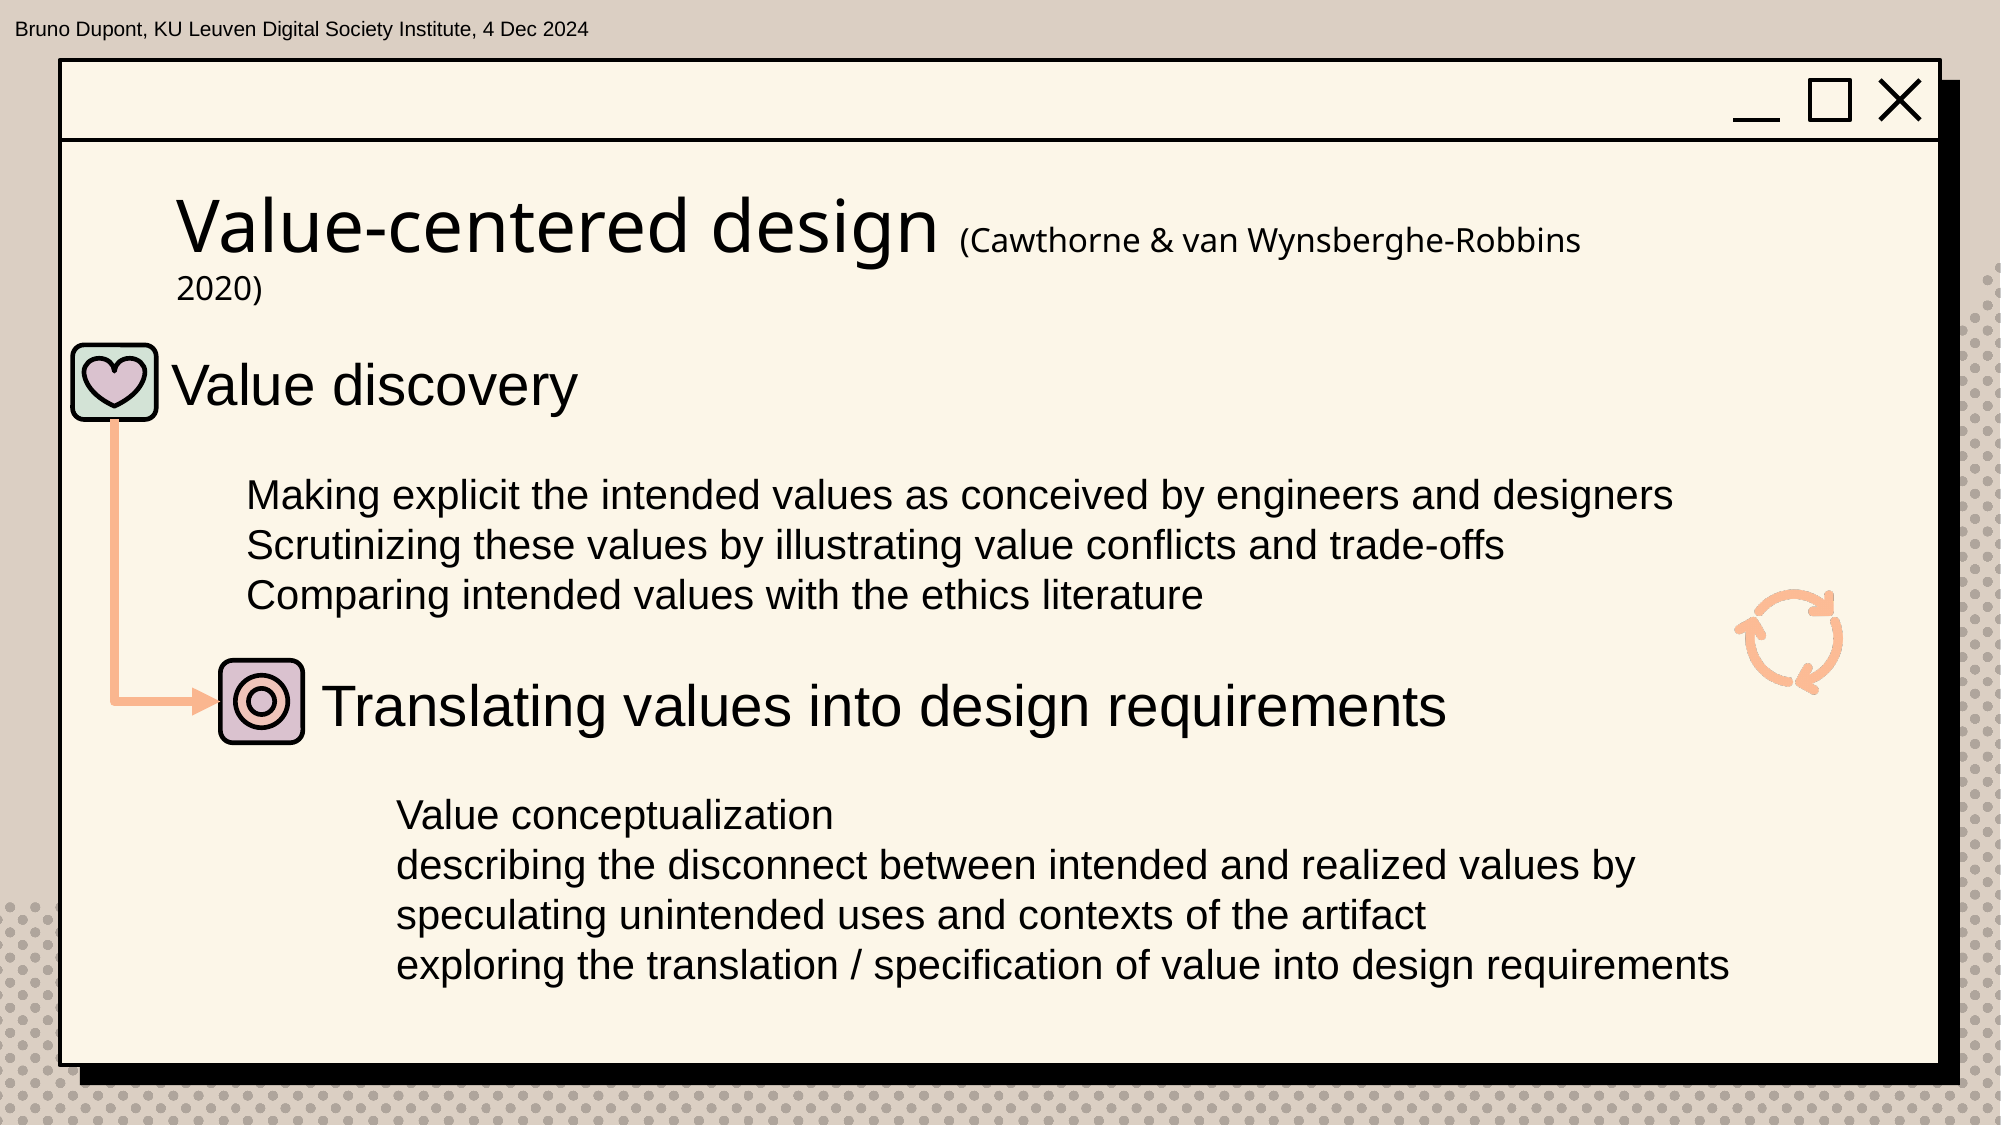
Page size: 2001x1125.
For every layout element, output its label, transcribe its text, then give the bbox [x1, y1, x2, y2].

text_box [26, 507, 309, 614]
title Value-centered design (Cawthorne & van Wynsberghe-Robbins 2020) [156, 159, 1717, 340]
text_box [72, 344, 157, 420]
text_box Value discovery Making explicit the intended values as conceived by engineers and designers Scrutinizing these values by illustrating value conflicts and trade-offs Comparing intended values with the ethics literature Translating values into design requirements Value conceptualization describing the disconnect between intended and realized values by speculating unintended uses and contexts of the artifact exploring the translation / specification of value into design requirements [156, 340, 1825, 996]
text_box Bruno Dupont, KU Leuven Digital Society Institute, 4 Dec 2024 [0, 8, 1413, 115]
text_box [220, 660, 304, 744]
picture [1716, 564, 1867, 715]
